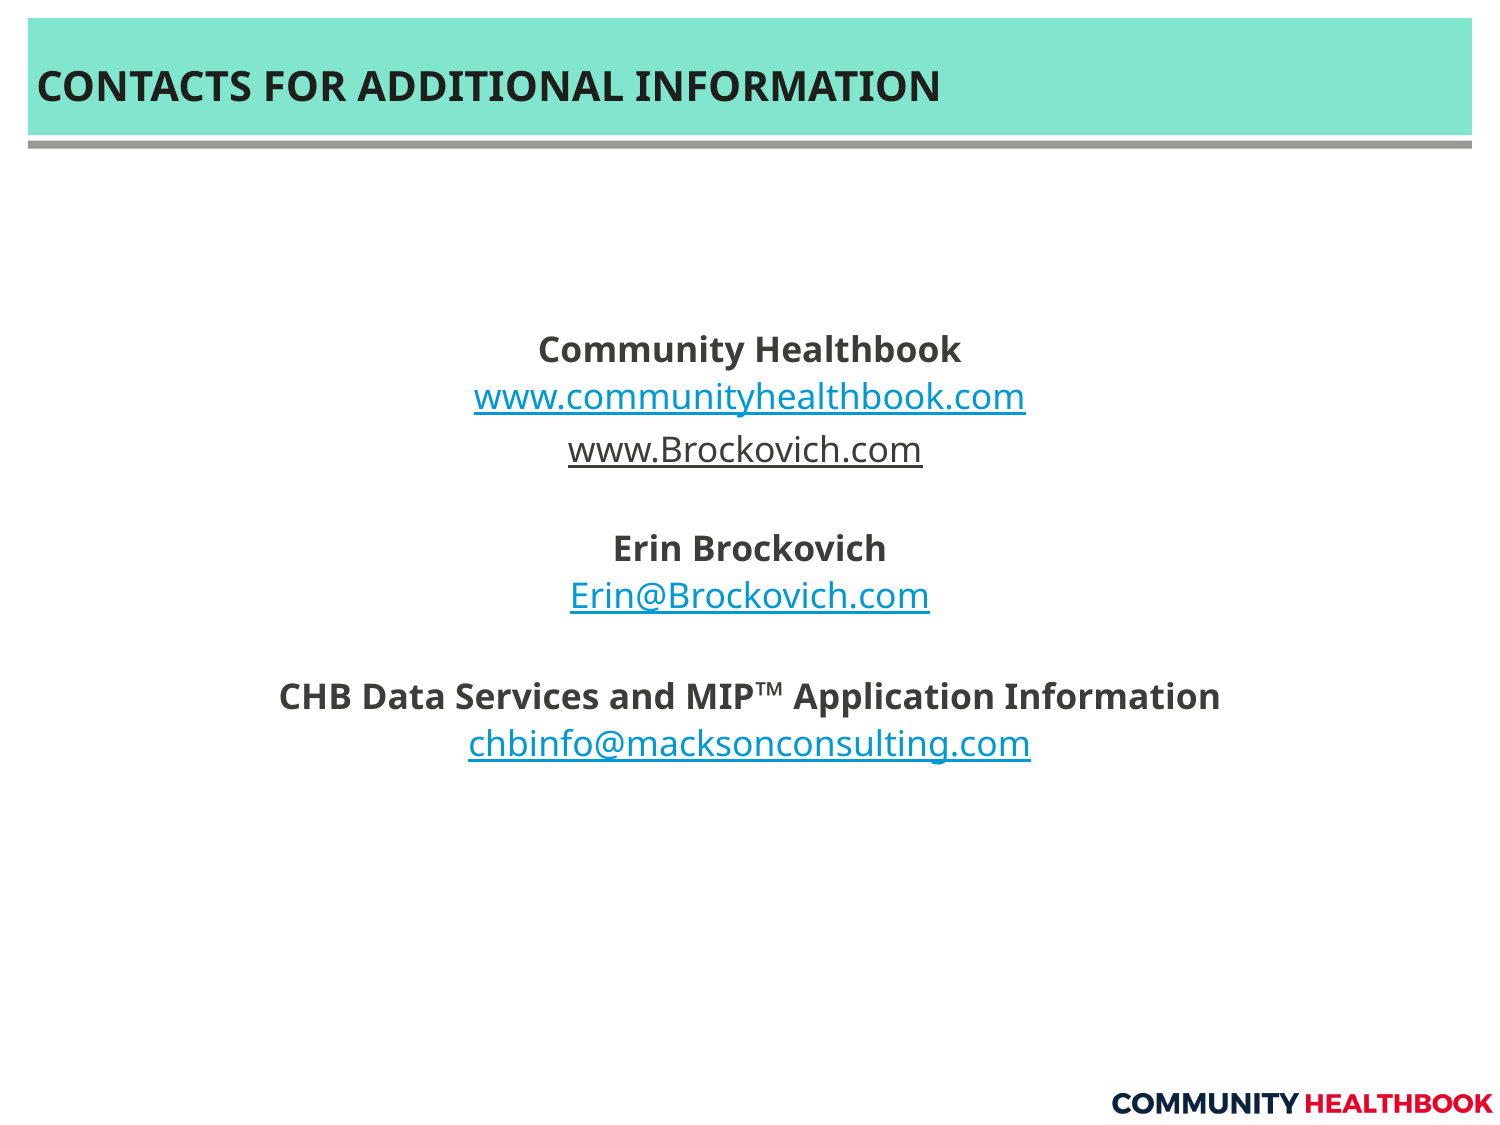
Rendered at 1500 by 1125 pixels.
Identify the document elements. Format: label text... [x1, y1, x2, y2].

text_box [26, 16, 1474, 137]
picture [1104, 1085, 1499, 1125]
text_box [26, 139, 1474, 151]
text_box CONTACTS FOR ADDITIONAL INFORMATION [21, 52, 1466, 118]
text_box Community Healthbook www.communityhealthbook.com www.Brockovich.com Erin Brockovich Erin@Brockovich.com CHB Data Services and MIP™ Application Information chbinfo@macksonconsulting.com [103, 320, 1397, 777]
